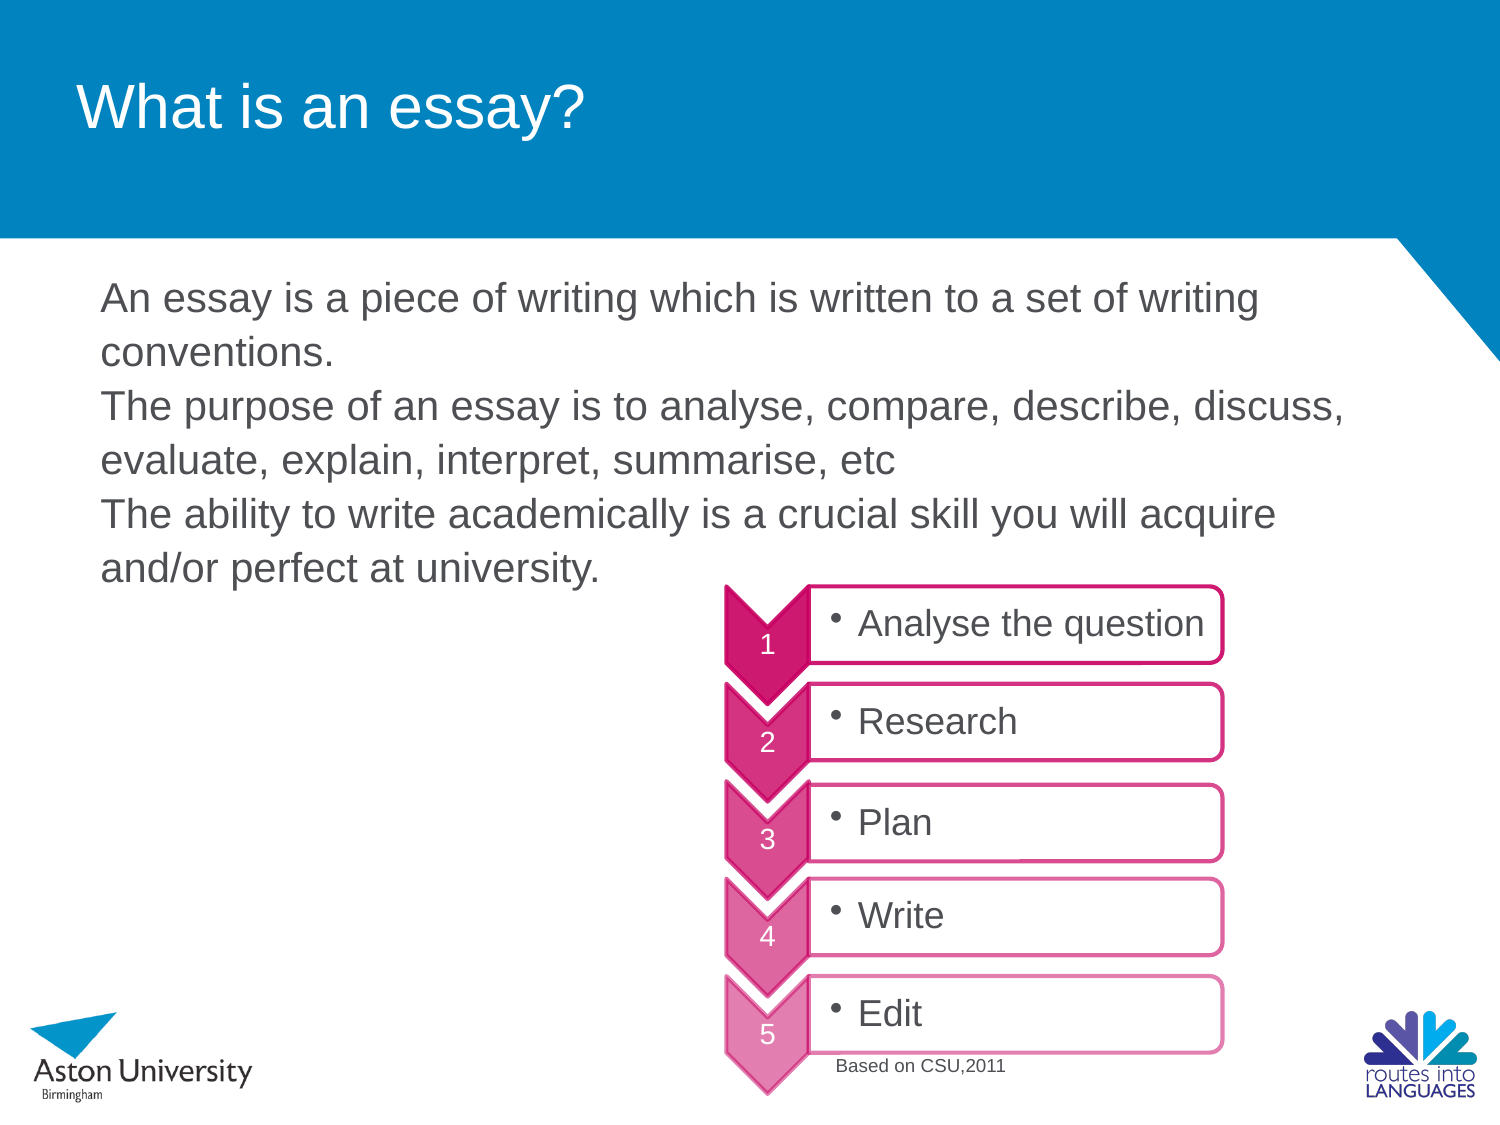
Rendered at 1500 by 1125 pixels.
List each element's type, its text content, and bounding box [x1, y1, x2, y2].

list An essay is a piece of writing which is written to a set of writing conventions. The purpose of an essay is to analyse, compare, describe, discuss, evaluate, explain, interpret, summarise, etc The ability to write academically is a crucial skill you will acquire and/or perfect at university. [100, 266, 1398, 622]
title What is an essay? [76, 66, 1046, 151]
picture [1363, 1011, 1477, 1102]
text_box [726, 585, 1223, 1095]
picture [28, 1011, 253, 1103]
